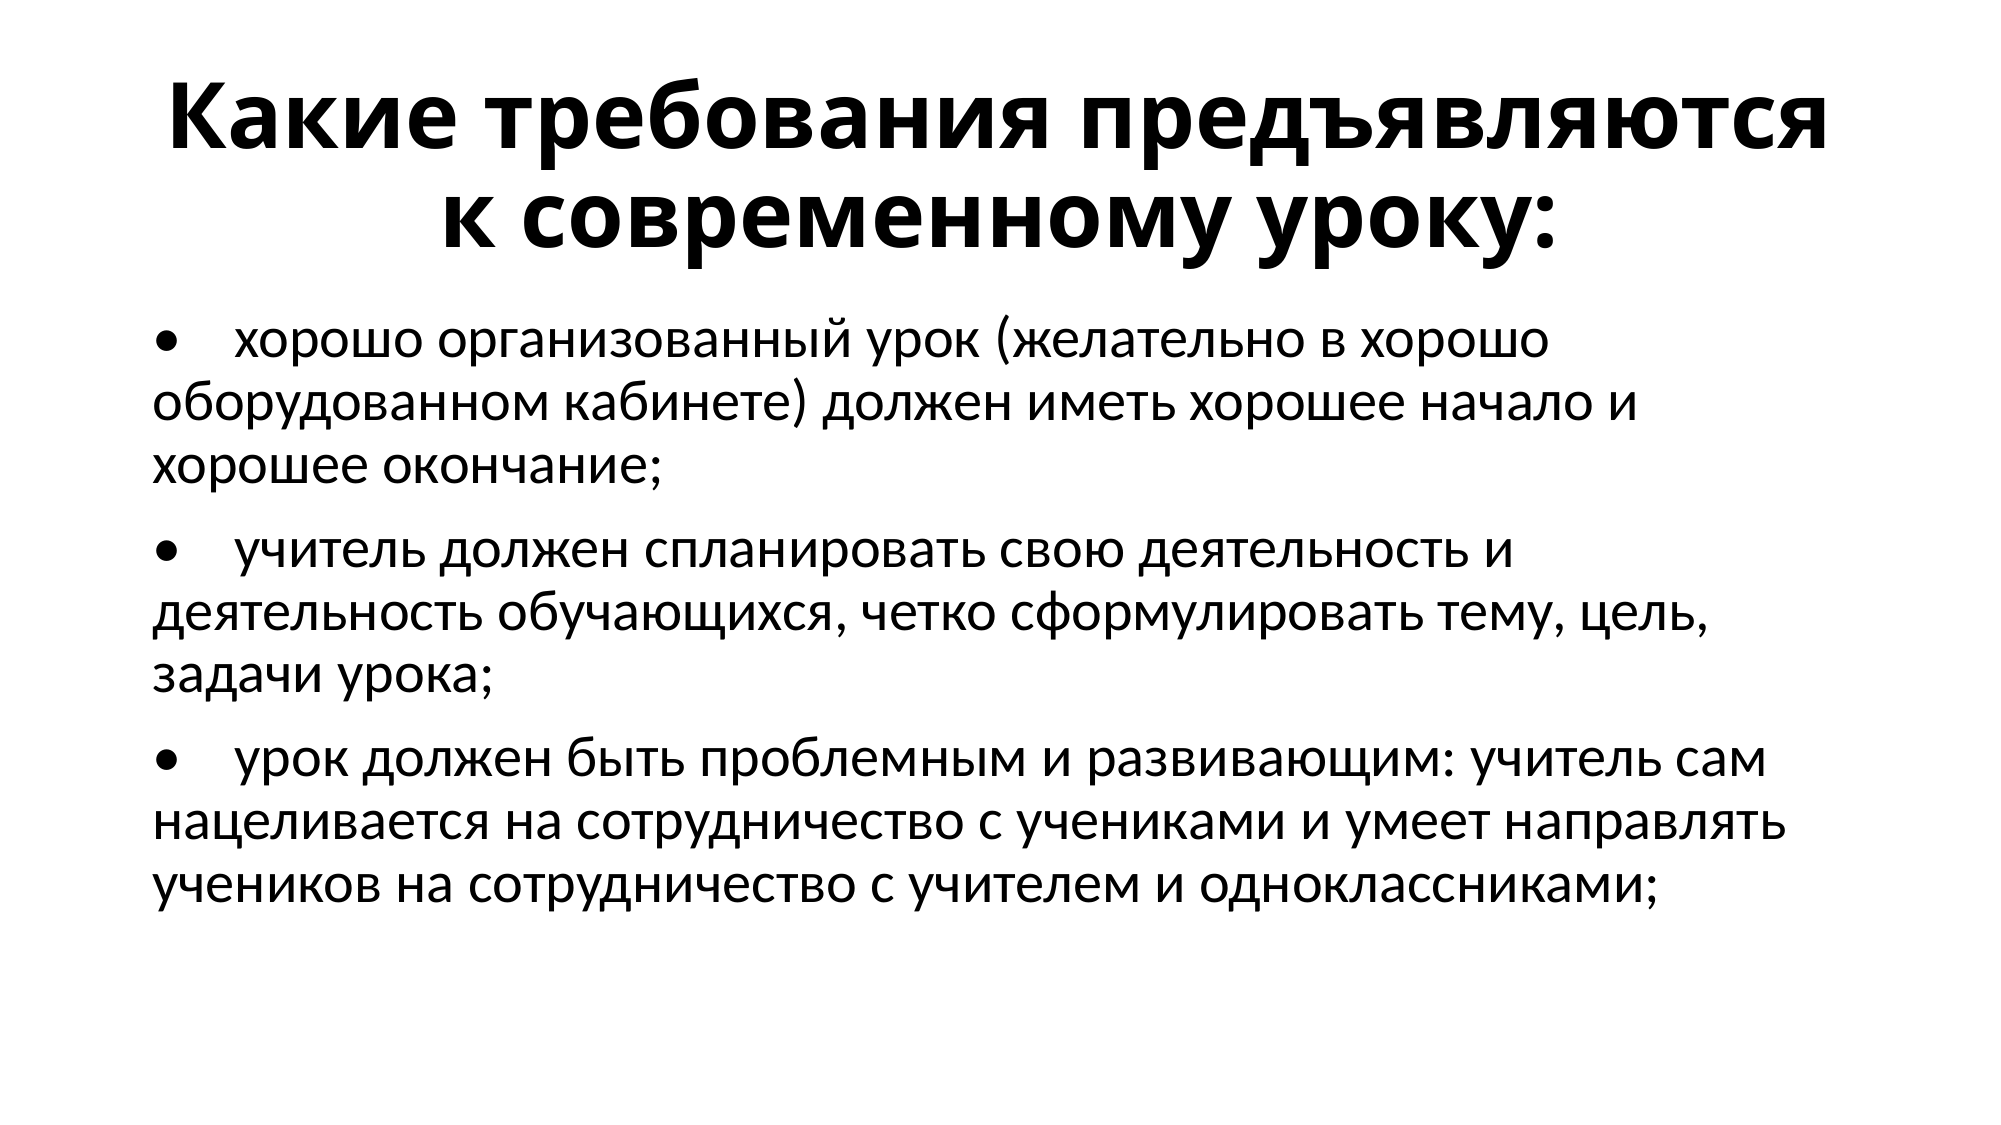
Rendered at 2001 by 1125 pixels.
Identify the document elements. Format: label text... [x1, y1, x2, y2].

list • хорошо организованный урок (желательно в хорошо оборудованном кабинете) должен иметь хорошее начало и хорошее окончание; • учитель должен спланировать свою деятельность и деятельность обучающихся, четко сформулировать тему, цель, задачи урока; • урок должен быть проблемным и развивающим: учитель сам нацеливается на сотрудничество с учениками и умеет направлять учеников на сотрудничество с учителем и одноклассниками; [137, 299, 1863, 1014]
title Какие требования предъявляются к современному уроку: [137, 59, 1863, 278]
